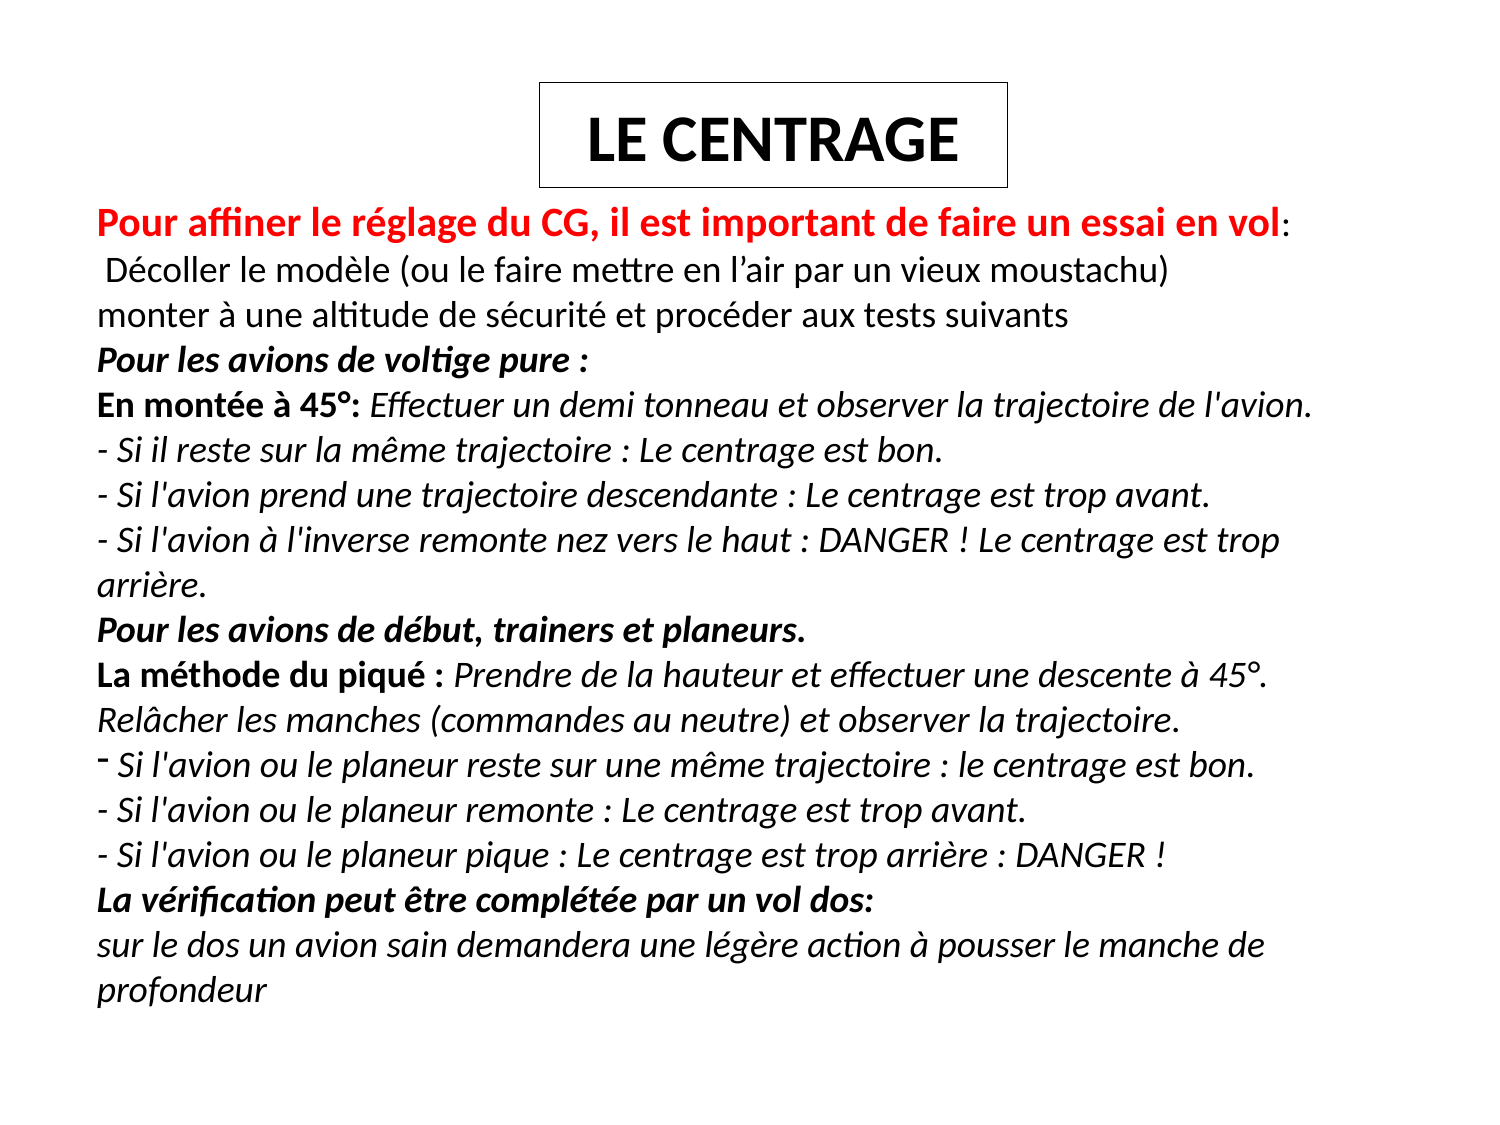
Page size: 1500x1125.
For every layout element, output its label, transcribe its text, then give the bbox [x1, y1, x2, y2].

title LE CENTRAGE [539, 82, 1008, 188]
text_box Pour affiner le réglage du CG, il est important de faire un essai en vol: Décoller le modèle (ou le faire mettre en l’air par un vieux moustachu) monter à une altitude de sécurité et procéder aux tests suivants Pour les avions de voltige pure : En montée à 45°: Effectuer un demi tonneau et observer la trajectoire de l'avion. - Si il reste sur la même trajectoire : Le centrage est bon. - Si l'avion prend une trajectoire descendante : Le centrage est trop avant. - Si l'avion à l'inverse remonte nez vers le haut : DANGER ! Le centrage est trop arrière. Pour les avions de début, trainers et planeurs. La méthode du piqué : Prendre de la hauteur et effectuer une descente à 45°. Relâcher les manches (commandes au neutre) et observer la trajectoire. Si l'avion ou le planeur reste sur une même trajectoire : le centrage est bon. - Si l'avion ou le planeur remonte : Le centrage est trop avant. - Si l'avion ou le planeur pique : Le centrage est trop arrière : DANGER ! La vérification peut être complétée par un vol dos: sur le dos un avion sain demandera une légère action à pousser le manche de profondeur [82, 187, 1352, 1108]
